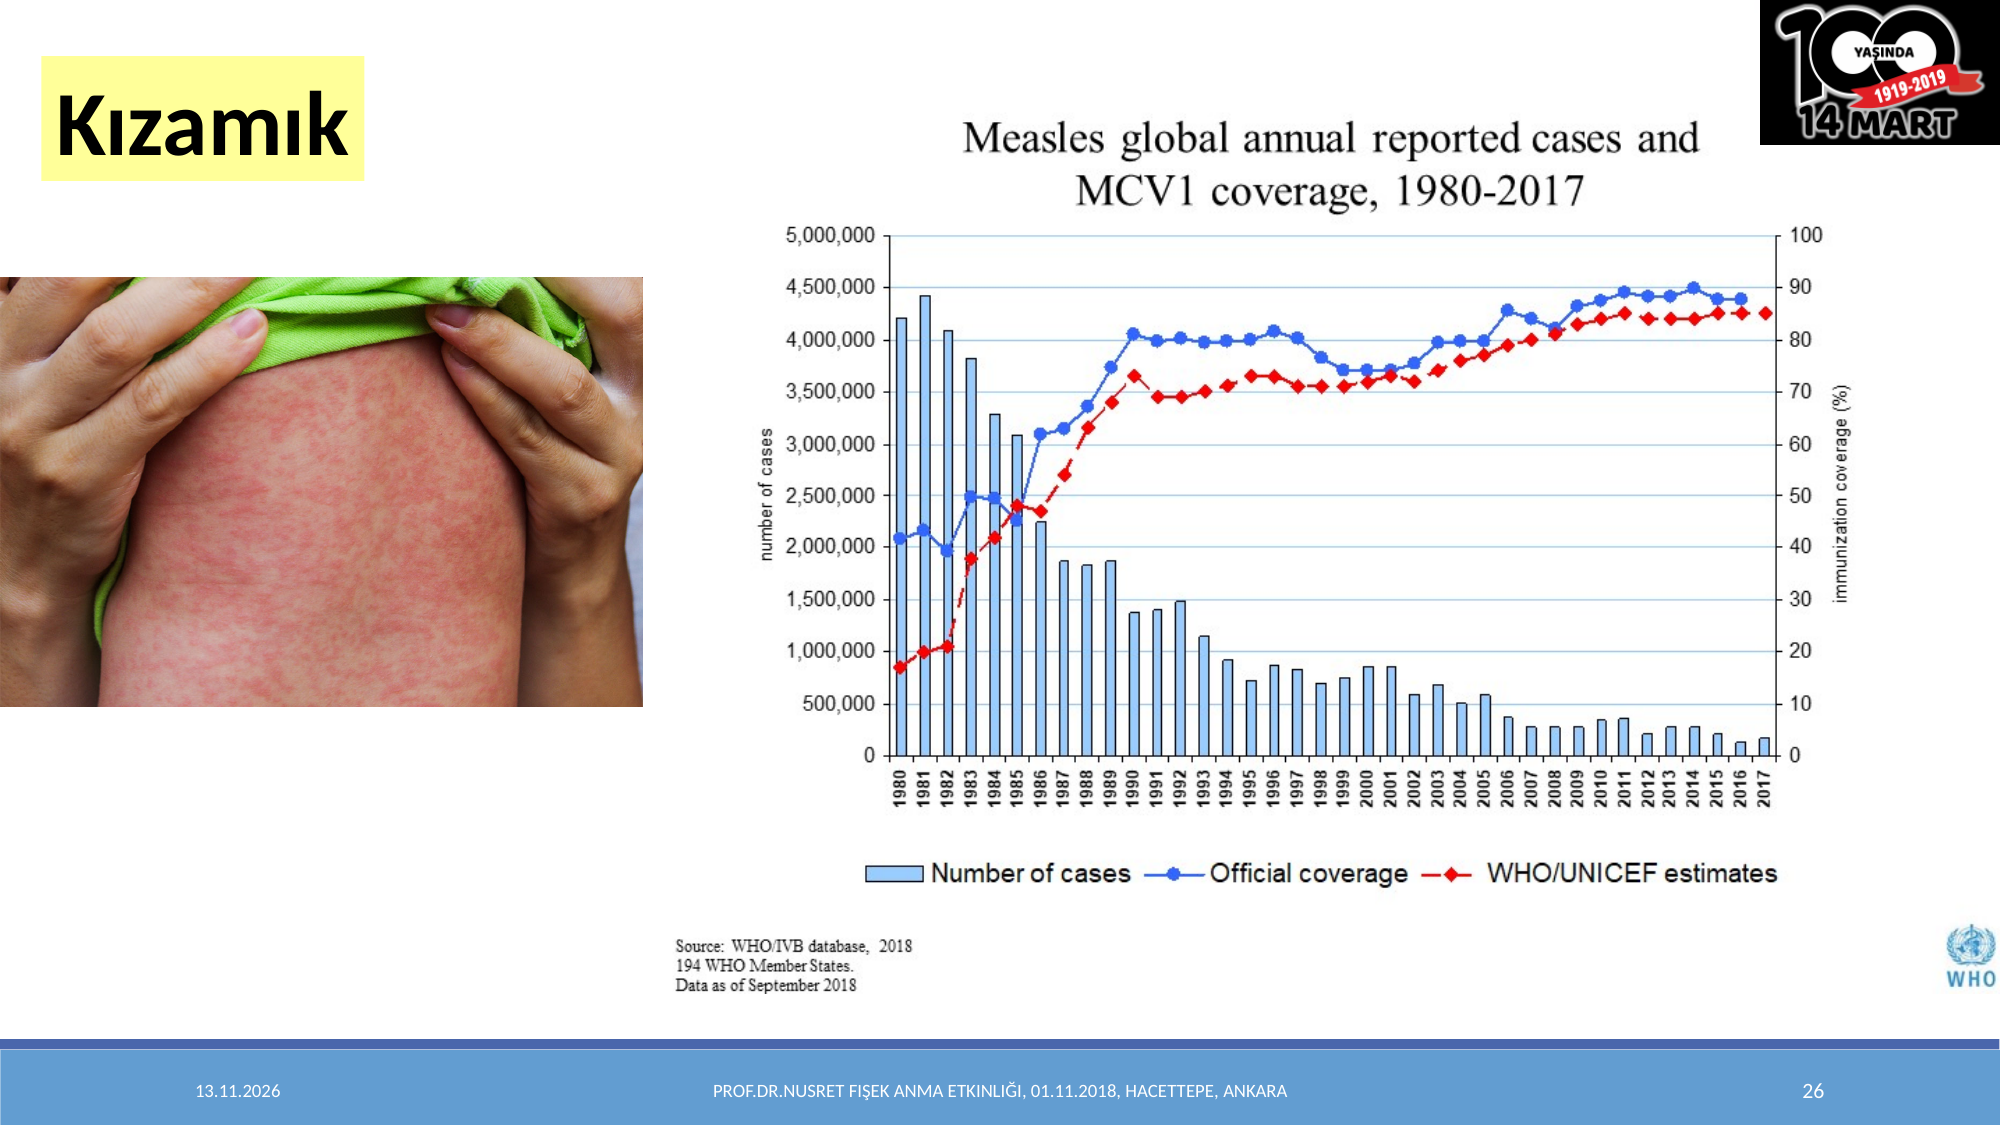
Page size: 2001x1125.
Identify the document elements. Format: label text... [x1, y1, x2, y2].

picture [0, 277, 644, 707]
footer Prof.Dr.Nusret Fişek Anma Etkinliği, 01.11.2018, Hacettepe, Ankara [604, 1059, 1396, 1120]
slide_number 26 [1624, 1059, 1840, 1120]
picture [661, 0, 2000, 995]
text_box Kızamık [41, 56, 365, 181]
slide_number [180, 1059, 586, 1120]
